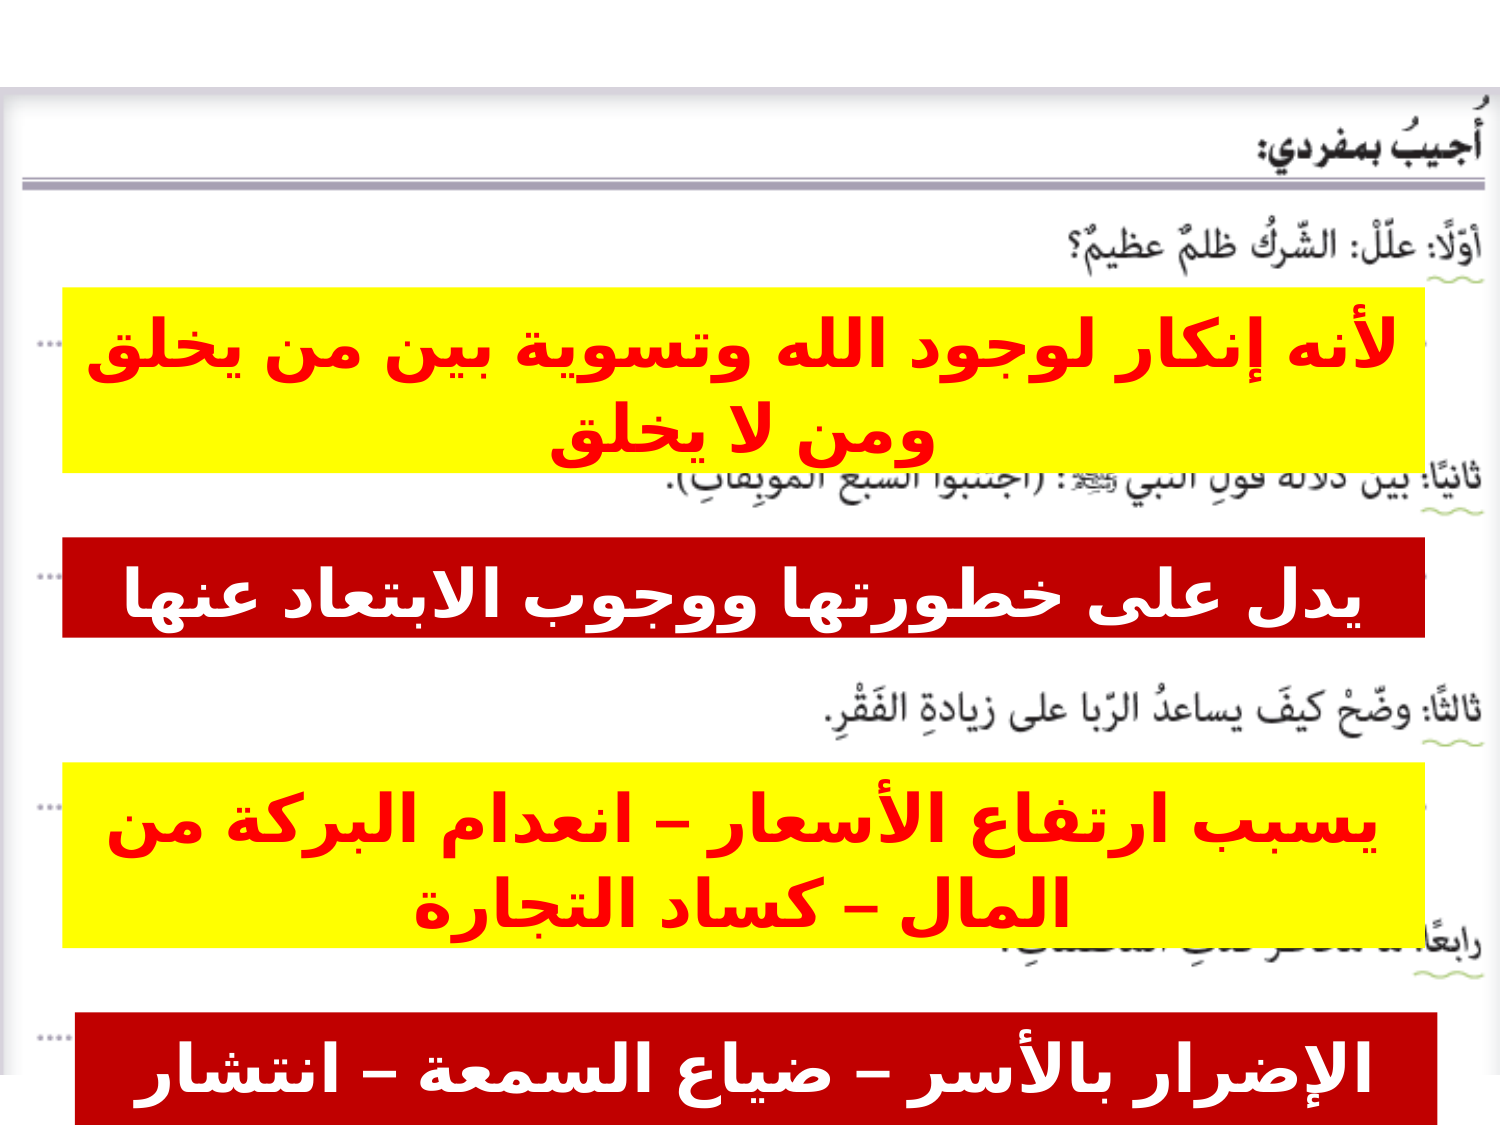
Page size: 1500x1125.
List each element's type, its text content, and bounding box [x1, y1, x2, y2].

picture [0, 87, 1500, 1076]
text_box الإضرار بالأسر – ضياع السمعة – انتشار الفاحشة [74, 1084, 1438, 1125]
